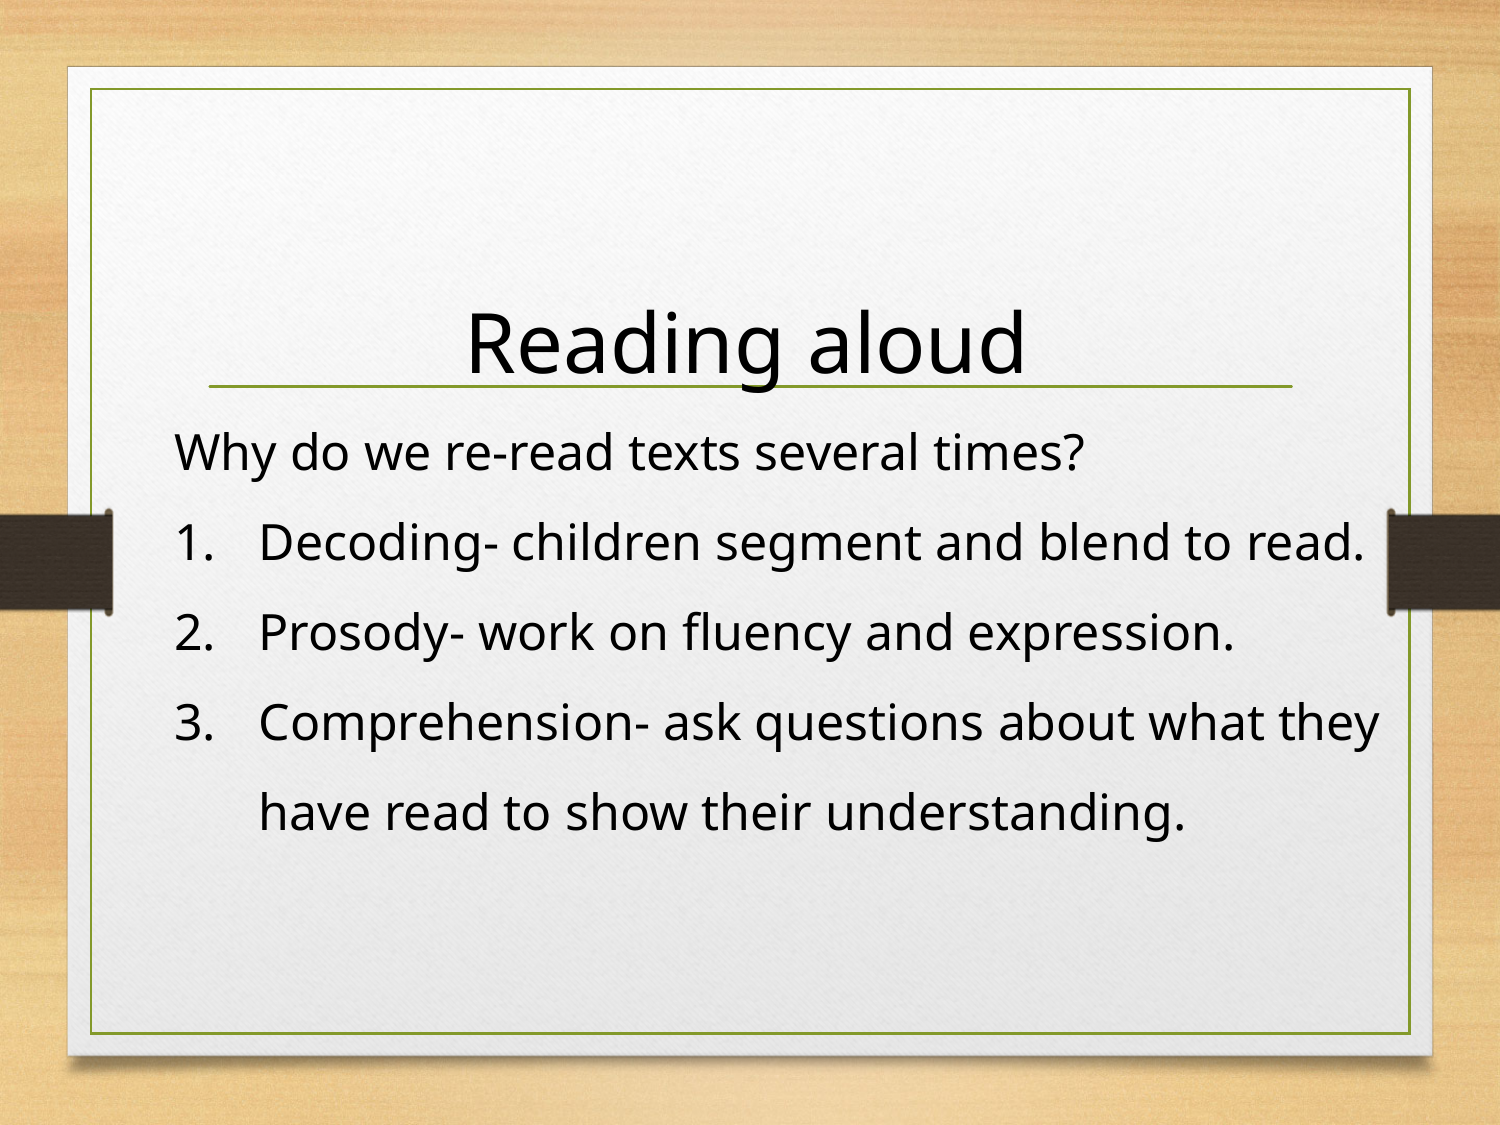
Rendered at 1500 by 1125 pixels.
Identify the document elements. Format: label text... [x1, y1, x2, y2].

picture [92, 90, 1408, 232]
text_box Why do we re-read texts several times? Decoding- children segment and blend to read. Prosody- work on fluency and expression. Comprehension- ask questions about what they have read to show their understanding. [159, 383, 1424, 849]
text_box Reading aloud [0, 232, 1497, 398]
picture [0, 0, 1500, 1125]
